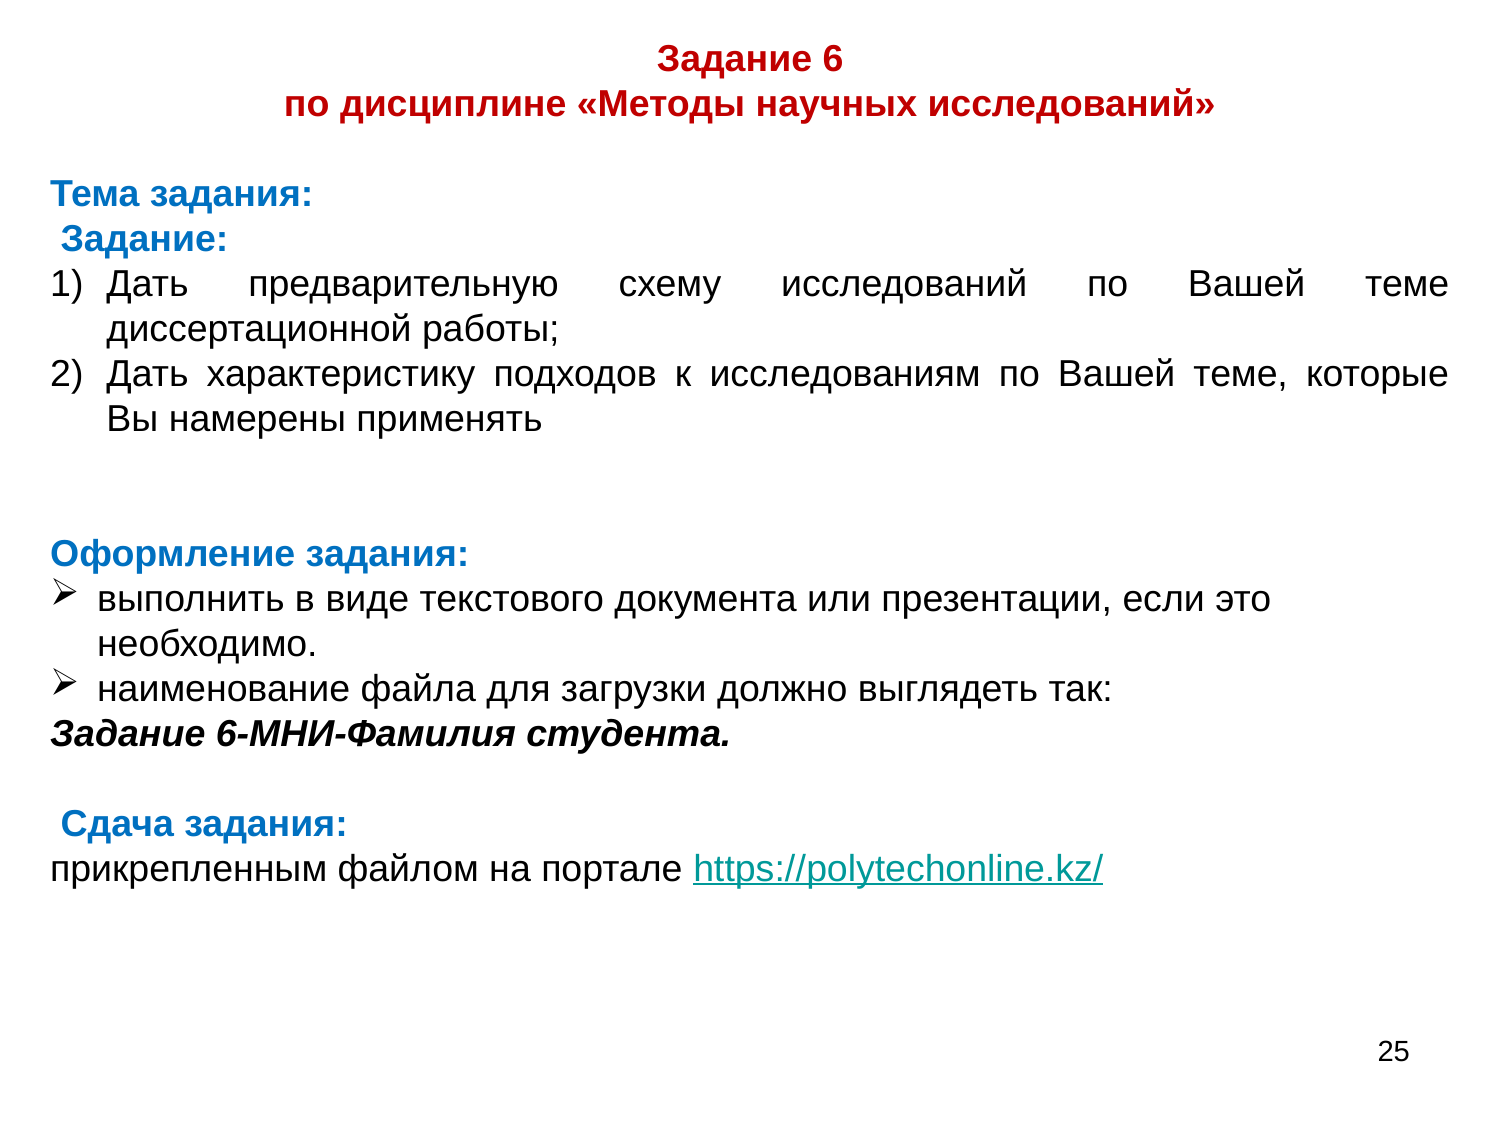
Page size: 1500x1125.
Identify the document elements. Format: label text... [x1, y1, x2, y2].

text_box Задание 6 по дисциплине «Методы научных исследований» Тема задания: Задание: Дать предварительную схему исследований по Вашей теме диссертационной работы; Дать характеристику подходов к исследованиям по Вашей теме, которые Вы намерены применять Оформление задания: выполнить в виде текстового документа или презентации, если это необходимо. наименование файла для загрузки должно выглядеть так: Задание 6-МНИ-Фамилия студента. Сдача задания: прикрепленным файлом на портале https://polytechonline.kz/ [35, 26, 1465, 896]
slide_number 25 [1074, 1024, 1425, 1103]
